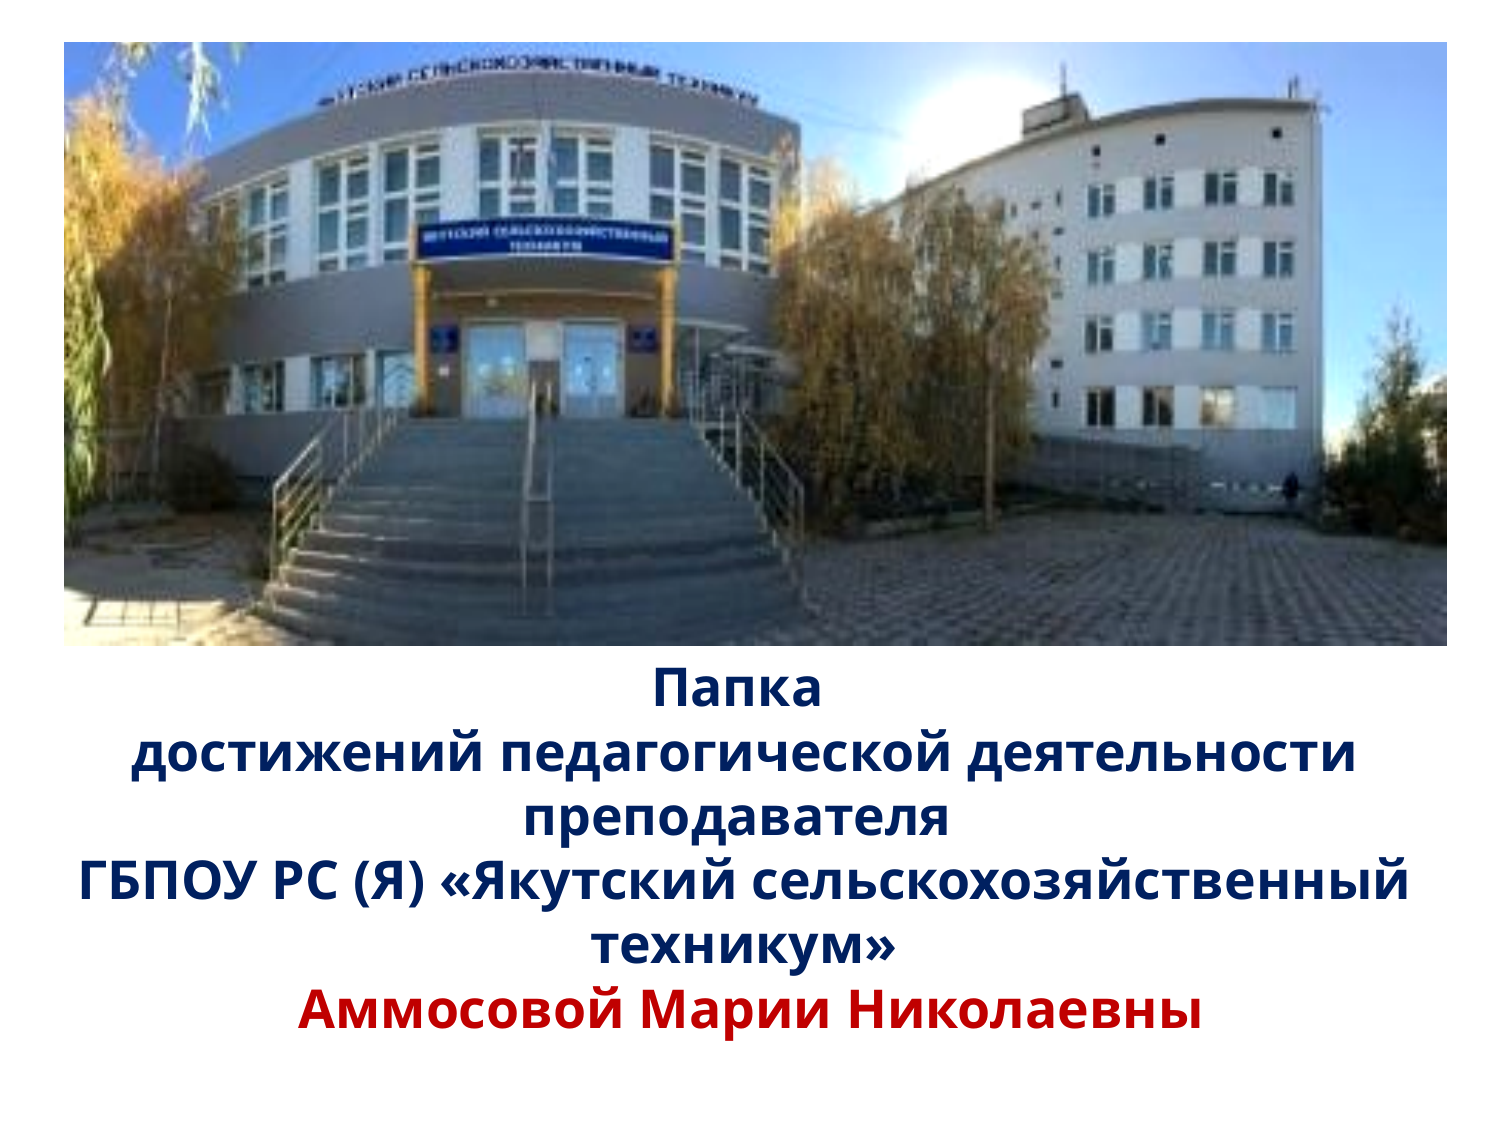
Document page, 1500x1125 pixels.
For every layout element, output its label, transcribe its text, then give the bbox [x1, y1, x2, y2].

picture [64, 42, 1448, 646]
text_box Папка достижений педагогической деятельности преподавателя ГБПОУ РС (Я) «Якутский сельскохозяйственный техникум» Аммосовой Марии Николаевны [17, 645, 1471, 1047]
